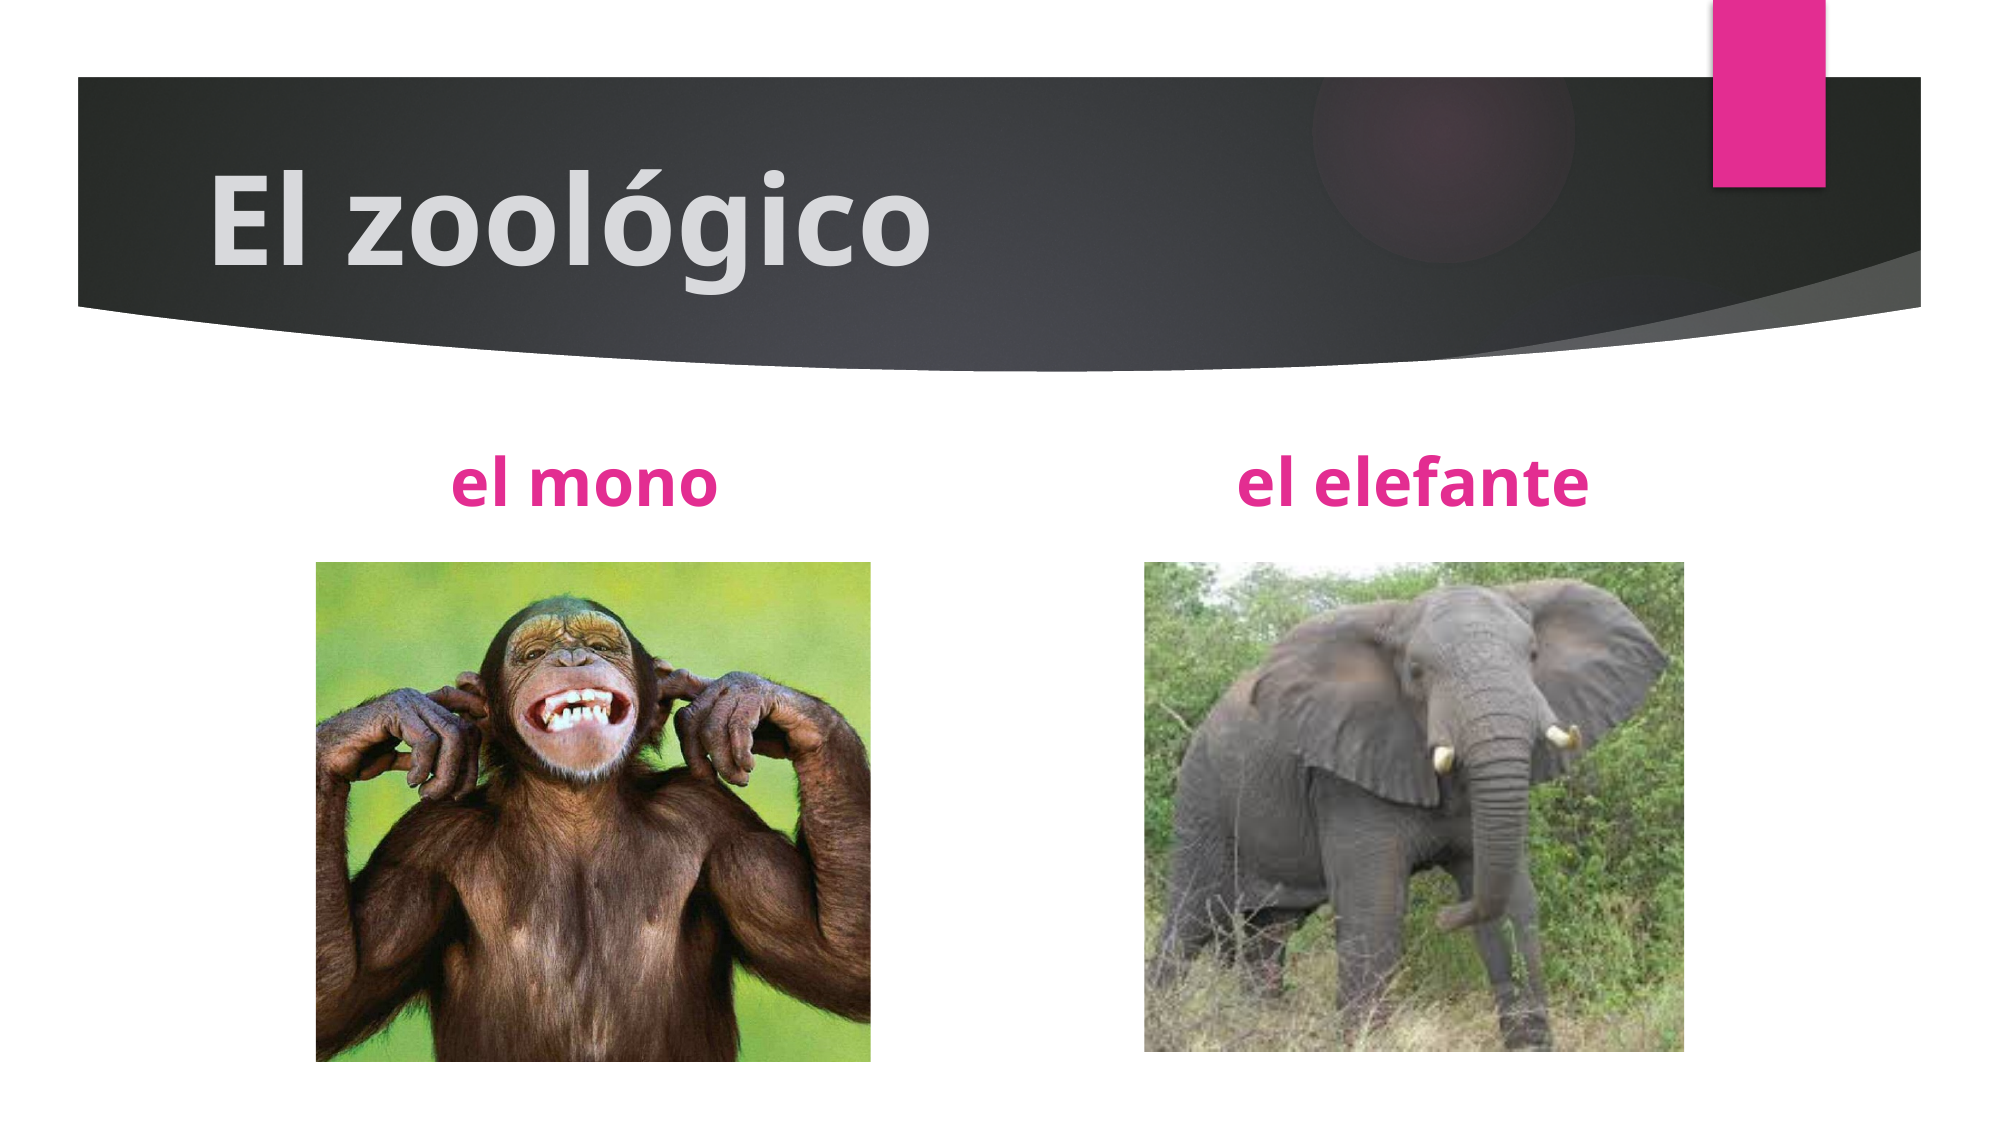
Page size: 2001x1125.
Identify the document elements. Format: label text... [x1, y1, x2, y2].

list el elefante [1018, 427, 1810, 527]
title El zoológico [189, 155, 1627, 275]
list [1143, 562, 1685, 1052]
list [315, 562, 871, 1062]
list el mono [189, 432, 981, 527]
